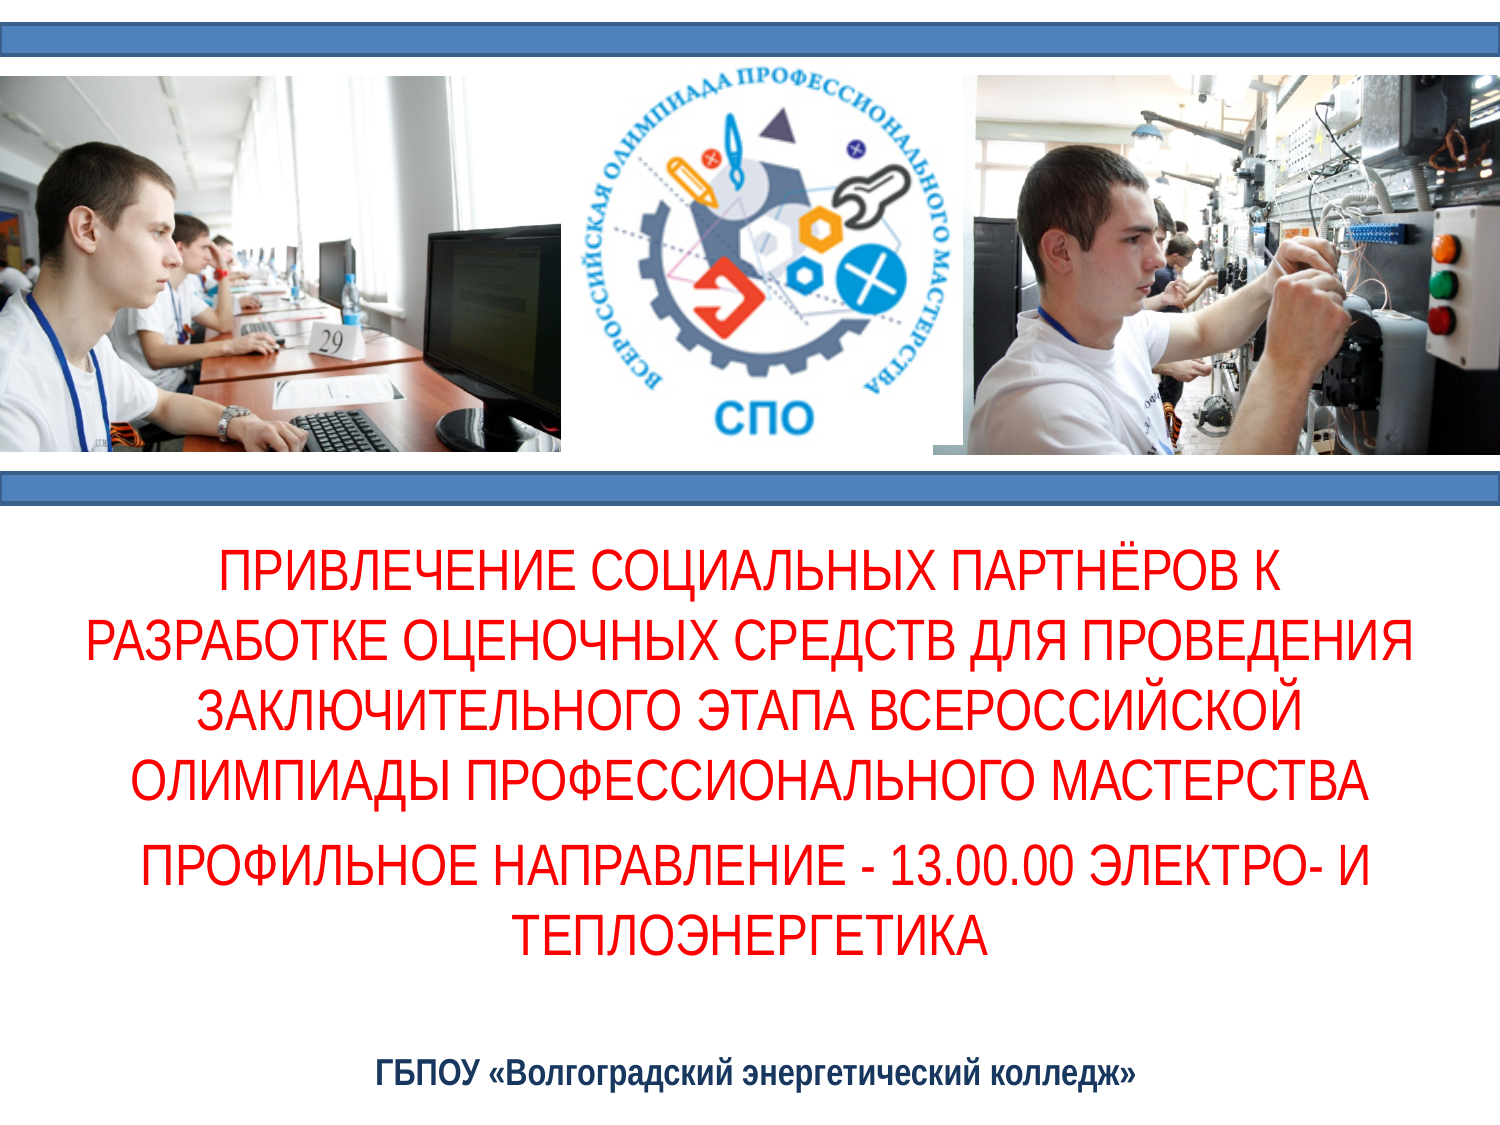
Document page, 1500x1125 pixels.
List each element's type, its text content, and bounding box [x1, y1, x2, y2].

picture [0, 76, 562, 452]
text_box [0, 22, 1500, 57]
title ПРИВЛЕЧЕНИЕ СОЦИАЛЬНЫХ ПАРТНЁРОВ К РАЗРАБОТКЕ ОЦЕНОЧНЫХ СРЕДСТВ ДЛЯ ПРОВЕДЕНИЯ ЗАКЛЮЧИТЕЛЬНОГО ЭТАПА ВСЕРОССИЙСКОЙ ОЛИМПИАДЫ ПРОФЕССИОНАЛЬНОГО МАСТЕРСТВА ПРОФИЛЬНОЕ НАПРАВЛЕНИЕ - 13.00.00 ЭЛЕКТРО- И ТЕПЛОЭНЕРГЕТИКА [53, 663, 1447, 905]
picture [573, 57, 1500, 455]
text_box [0, 471, 1500, 506]
subtitle ГБПОУ «Волгоградский энергетический колледж» [64, 995, 1447, 1125]
